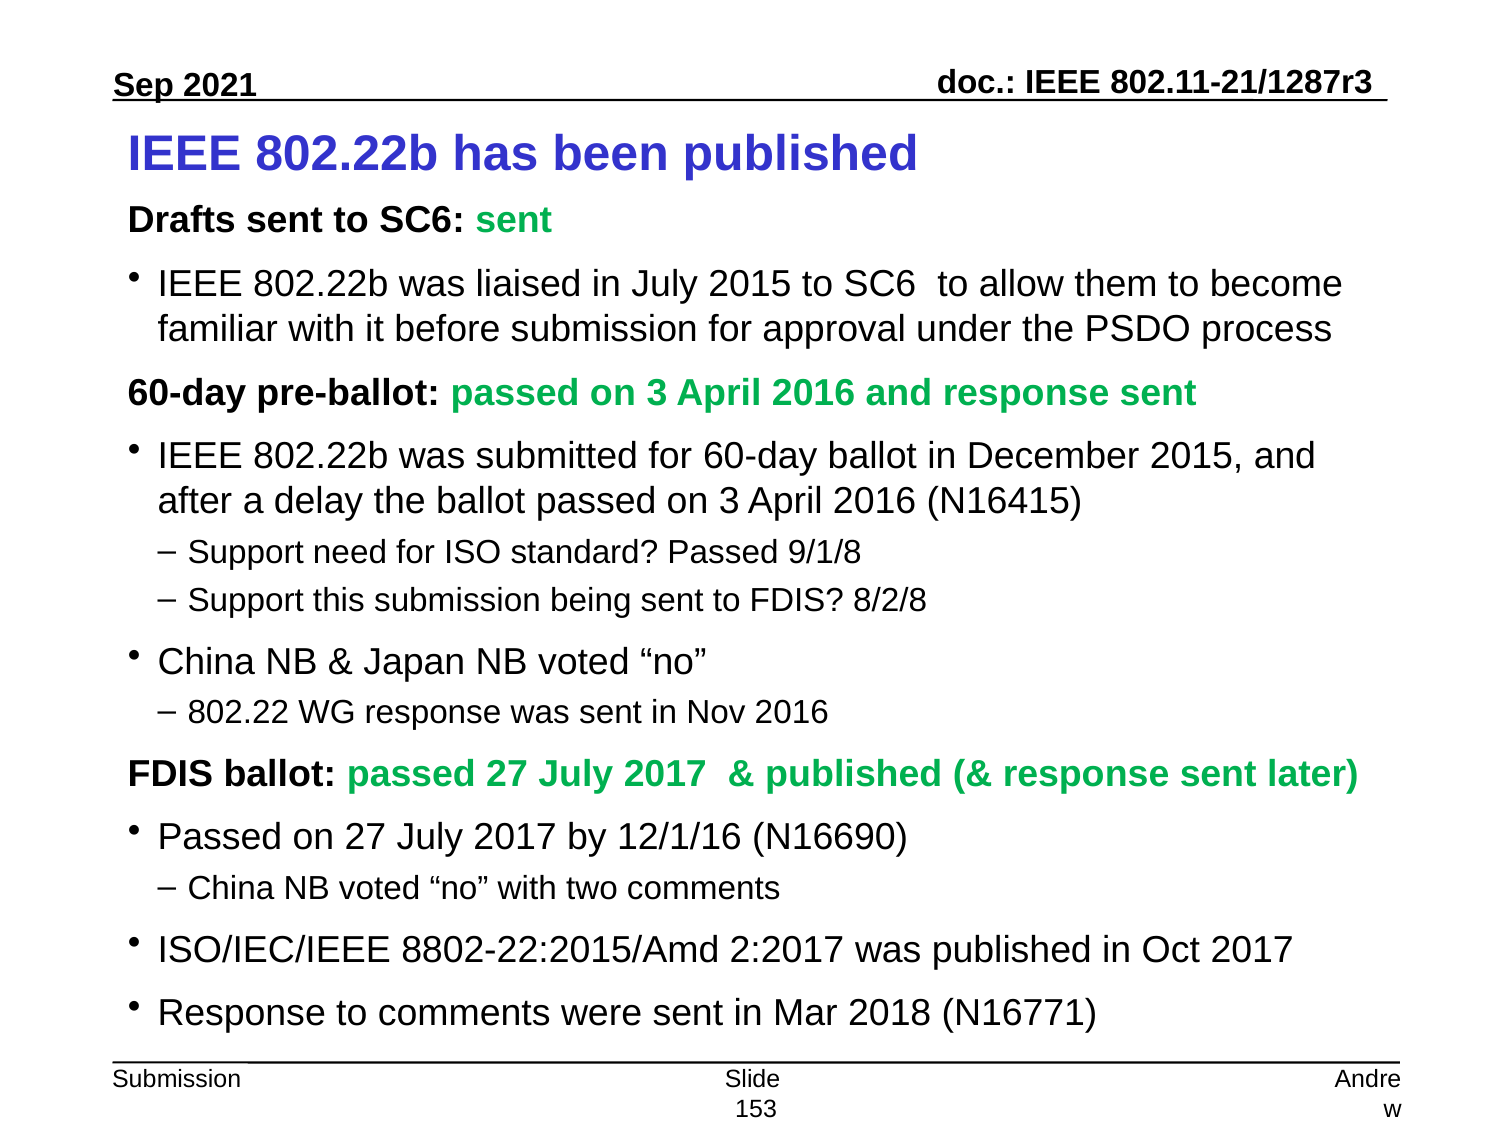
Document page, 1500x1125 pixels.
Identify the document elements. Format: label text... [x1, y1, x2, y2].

list Drafts sent to SC6: sent IEEE 802.22b was liaised in July 2015 to SC6 to allow them to become familiar with it before submission for approval under the PSDO process 60-day pre-ballot: passed on 3 April 2016 and response sent IEEE 802.22b was submitted for 60-day ballot in December 2015, and after a delay the ballot passed on 3 April 2016 (N16415) Support need for ISO standard? Passed 9/1/8 Support this submission being sent to FDIS? 8/2/8 China NB & Japan NB voted “no” 802.22 WG response was sent in Nov 2016 FDIS ballot: passed 27 July 2017 & published (& response sent later) Passed on 27 July 2017 by 12/1/16 (N16690) China NB voted “no” with two comments ISO/IEC/IEEE 8802-22:2015/Amd 2:2017 was published in Oct 2017 Response to comments were sent in Mar 2018 (N16771) [112, 187, 1388, 863]
slide_number Slide 153 [709, 1061, 803, 1093]
title IEEE 802.22b has been published [112, 112, 1388, 187]
footer Andrew Myles, Cisco [1320, 1061, 1402, 1093]
